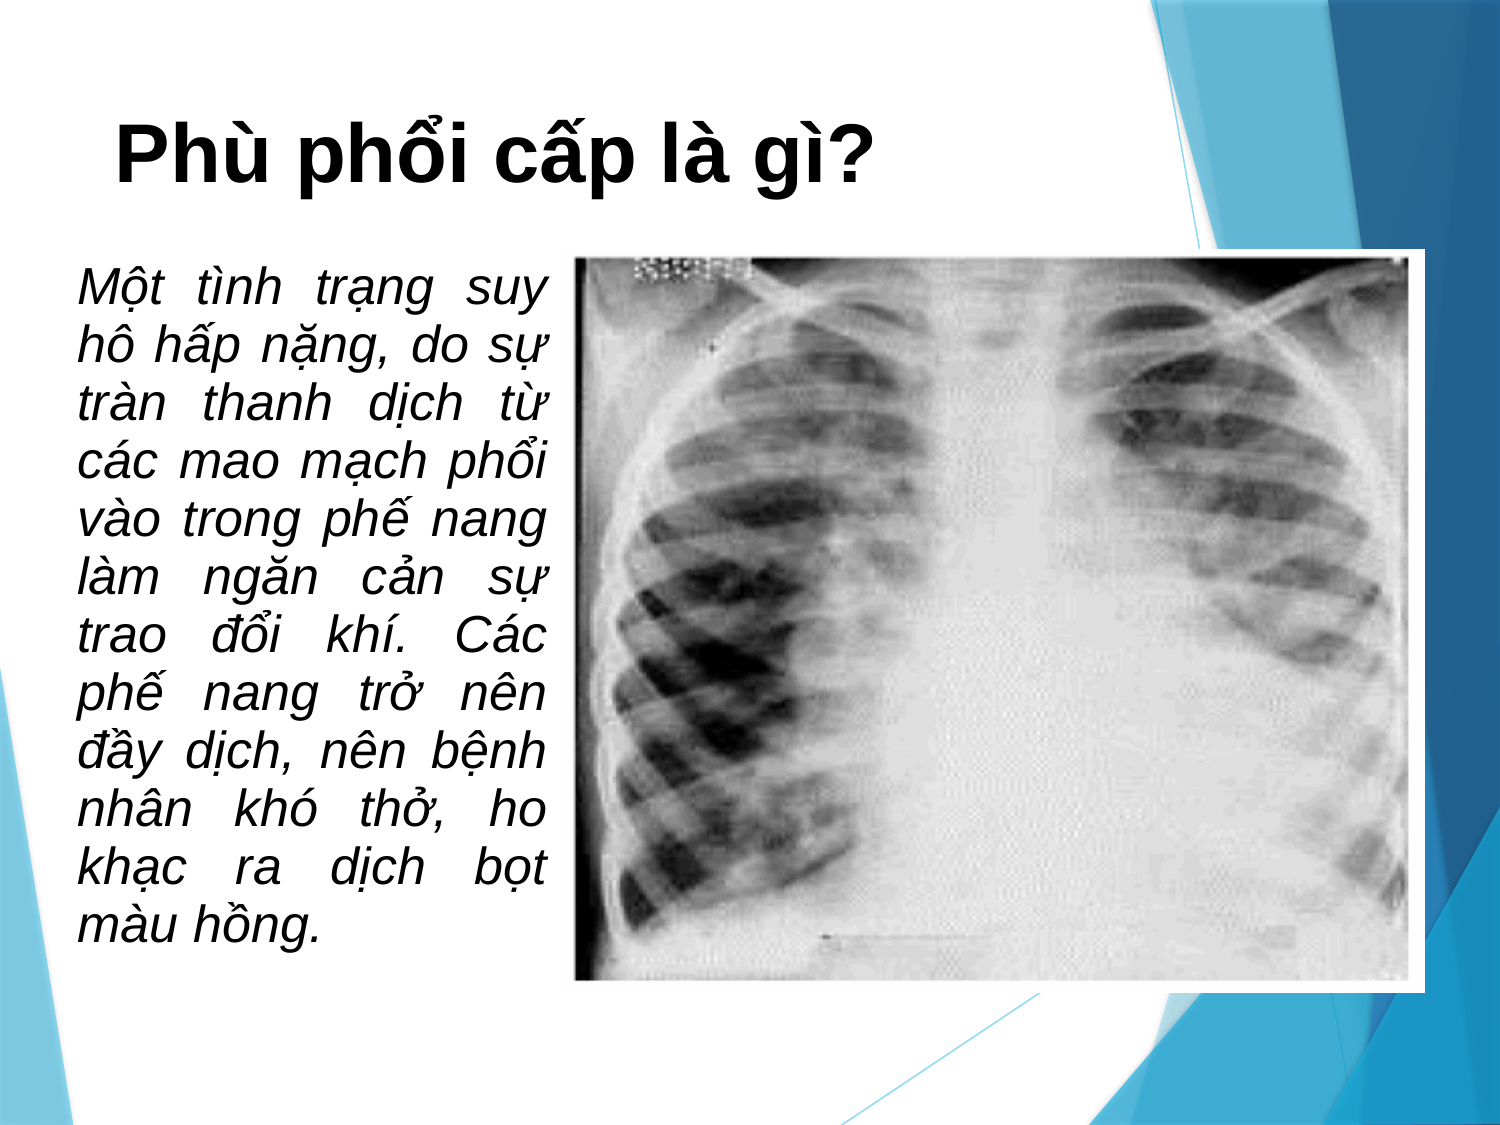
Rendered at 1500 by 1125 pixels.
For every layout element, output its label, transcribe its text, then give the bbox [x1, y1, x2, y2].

list Một tình trạng suy hô hấp nặng, do sự tràn thanh dịch từ các mao mạch phổi vào trong phế nang làm ngăn cản sự trao đổi khí. Các phế nang trở nên đầy dịch, nên bệnh nhân khó thở, ho khạc ra dịch bọt màu hồng. [62, 249, 563, 993]
picture [566, 249, 1426, 993]
title Phù phổi cấp là gì? [99, 99, 1500, 250]
